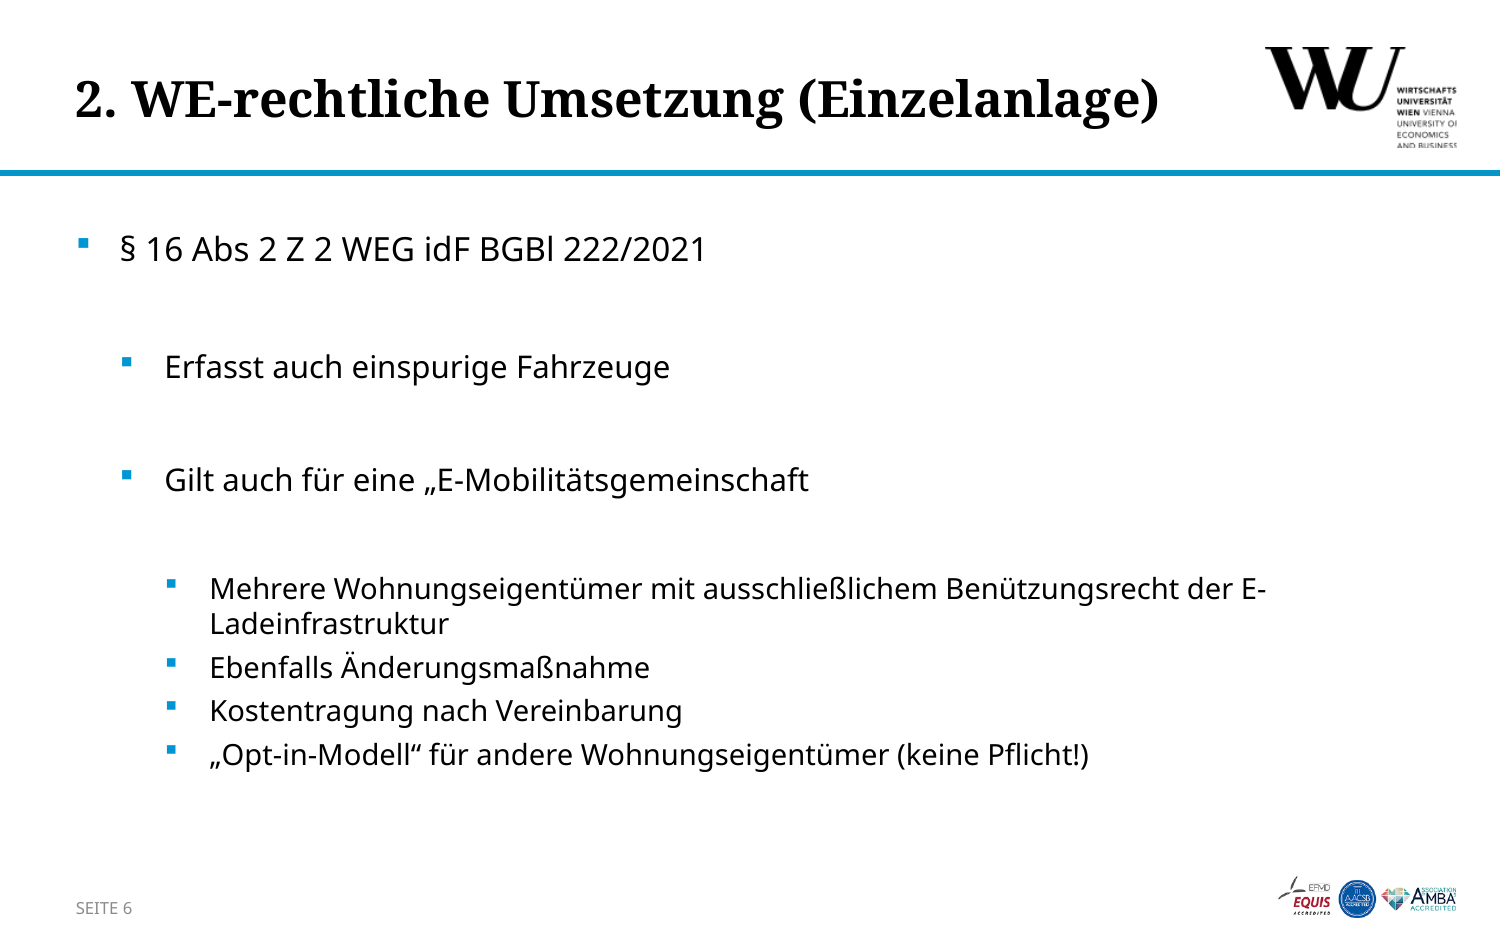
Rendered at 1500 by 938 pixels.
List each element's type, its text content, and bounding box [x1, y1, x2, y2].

title 2. WE-rechtliche Umsetzung (Einzelanlage) [75, 22, 1198, 172]
slide_number Seite 6 [75, 887, 223, 931]
picture [1278, 876, 1456, 918]
list § 16 Abs 2 Z 2 WEG idF BGBl 222/2021 Erfasst auch einspurige Fahrzeuge Gilt auch für eine „E-Mobilitätsgemeinschaft Mehrere Wohnungseigentümer mit ausschließlichem Benützungsrecht der E-Ladeinfrastruktur Ebenfalls Änderungsmaßnahme Kostentragung nach Vereinbarung „Opt-in-Modell“ für andere Wohnungseigentümer (keine Pflicht!) [75, 220, 1349, 853]
